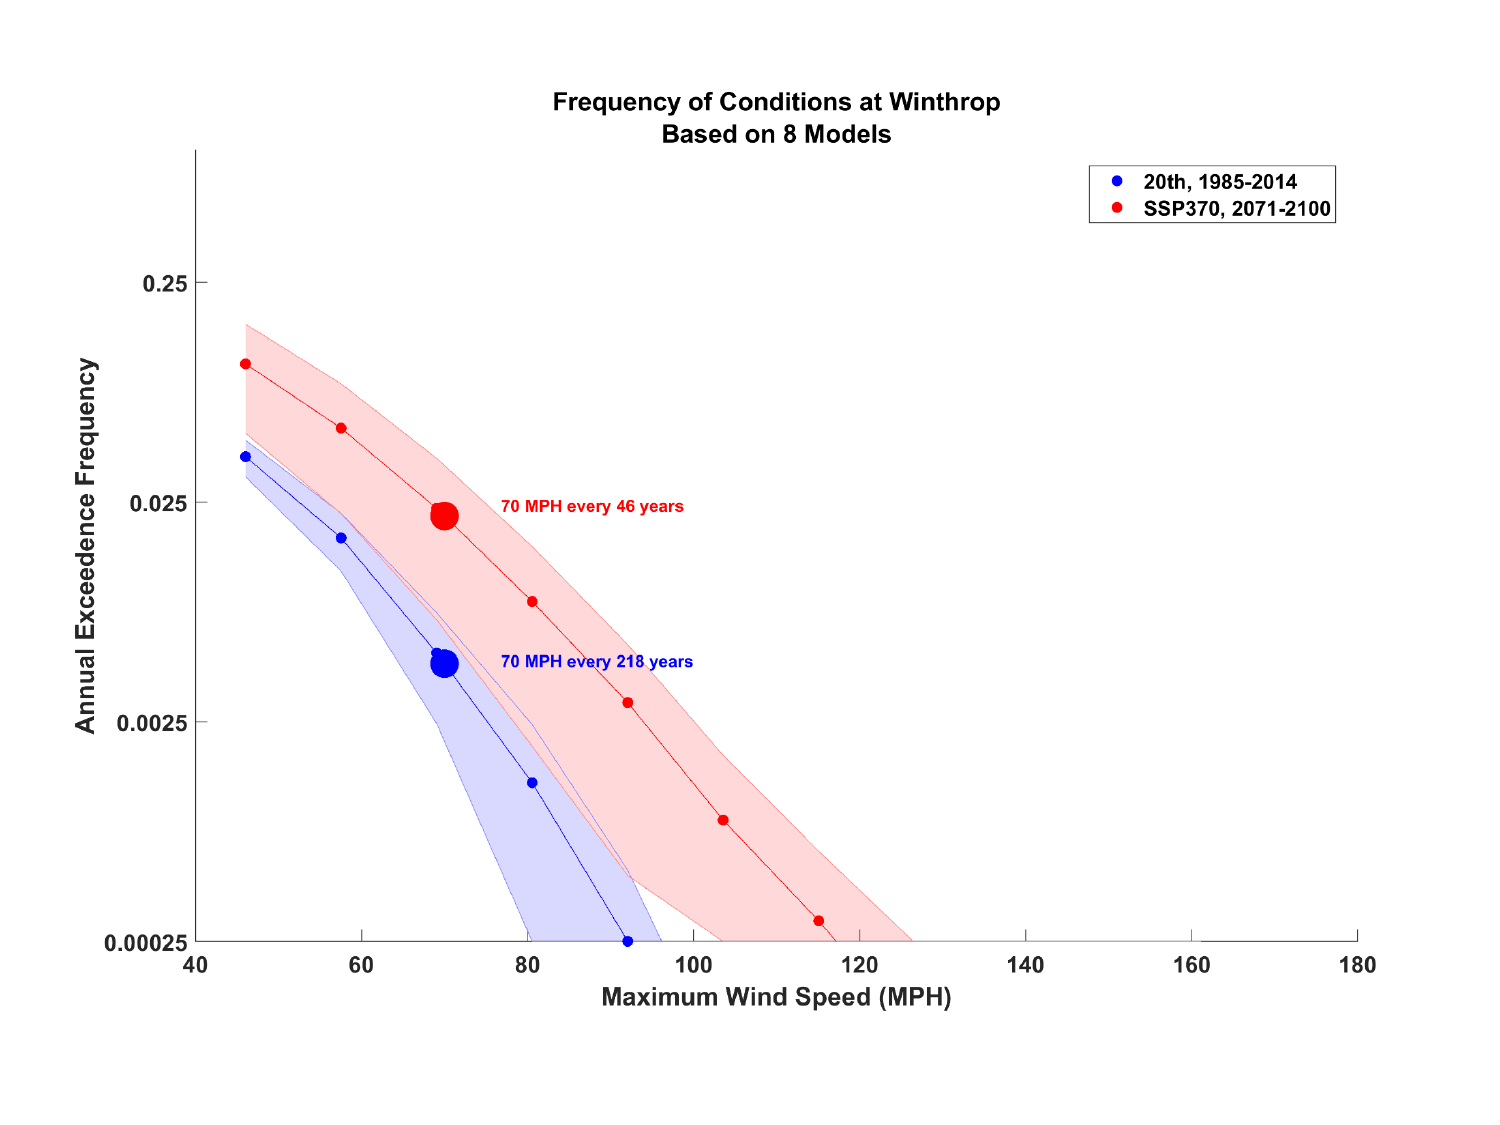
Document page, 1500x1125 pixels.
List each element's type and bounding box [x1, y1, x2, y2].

picture [0, 77, 1500, 1048]
